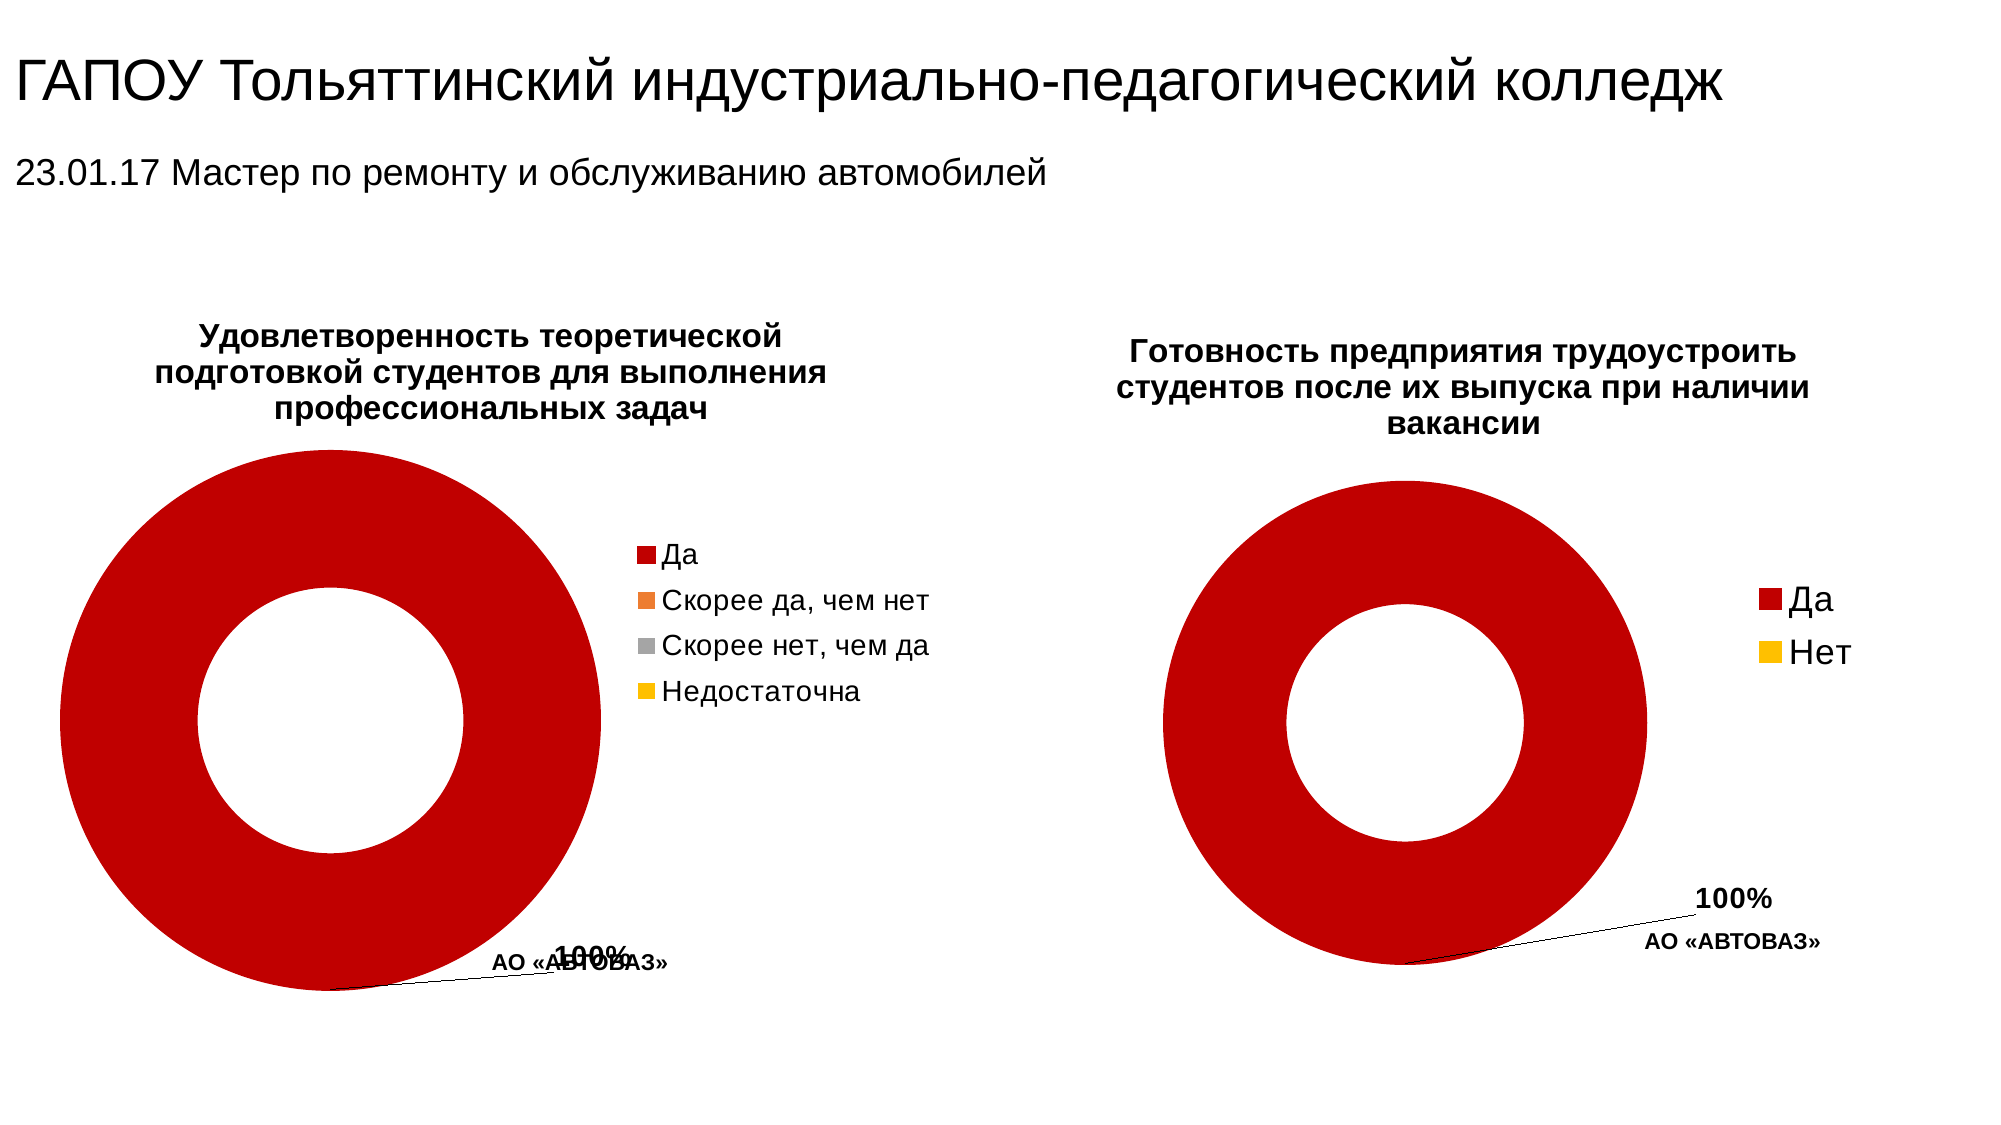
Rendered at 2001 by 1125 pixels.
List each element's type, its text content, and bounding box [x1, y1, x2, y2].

chart [999, 300, 1928, 1018]
list 23.01.17 Мастер по ремонту и обслуживанию автомобилей [0, 163, 1808, 270]
chart [28, 286, 957, 1004]
text_box ГАПОУ Тольяттинский индустриально-педагогический колледж [0, 0, 2000, 163]
